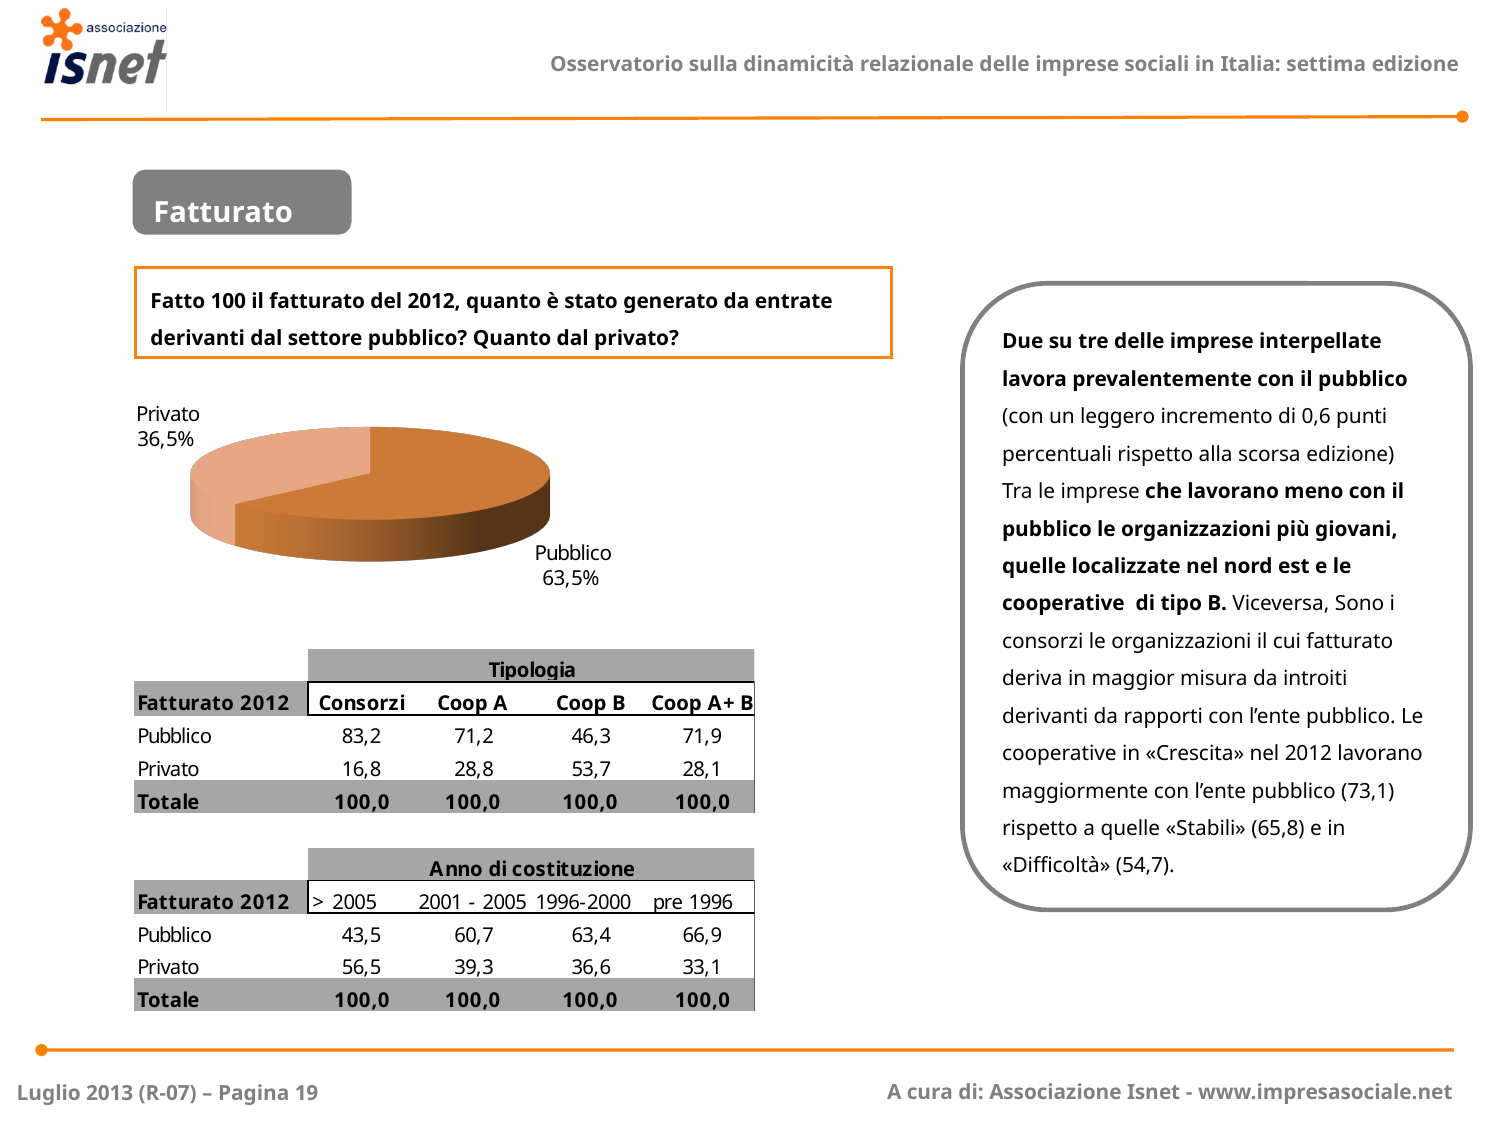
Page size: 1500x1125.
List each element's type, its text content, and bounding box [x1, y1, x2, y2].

picture [132, 846, 757, 1013]
picture [132, 648, 757, 815]
text_box Due su tre delle imprese interpellate lavora prevalentemente con il pubblico (con un leggero incremento di 0,6 punti percentuali rispetto alla scorsa edizione) Tra le imprese che lavorano meno con il pubblico le organizzazioni più giovani, quelle localizzate nel nord est e le cooperative di tipo B. Viceversa, Sono i consorzi le organizzazioni il cui fatturato deriva in maggior misura da introiti derivanti da rapporti con l’ente pubblico. Le cooperative in «Crescita» nel 2012 lavorano maggiormente con l’ente pubblico (73,1) rispetto a quelle «Stabili» (65,8) e in «Difficoltà» (54,7). [962, 283, 1471, 910]
text_box Fatto 100 il fatturato del 2012, quanto è stato generato da entrate derivanti dal settore pubblico? Quanto dal privato? [135, 267, 892, 358]
picture [104, 370, 646, 602]
text_box Fatturato [135, 172, 349, 232]
picture [41, 8, 167, 112]
